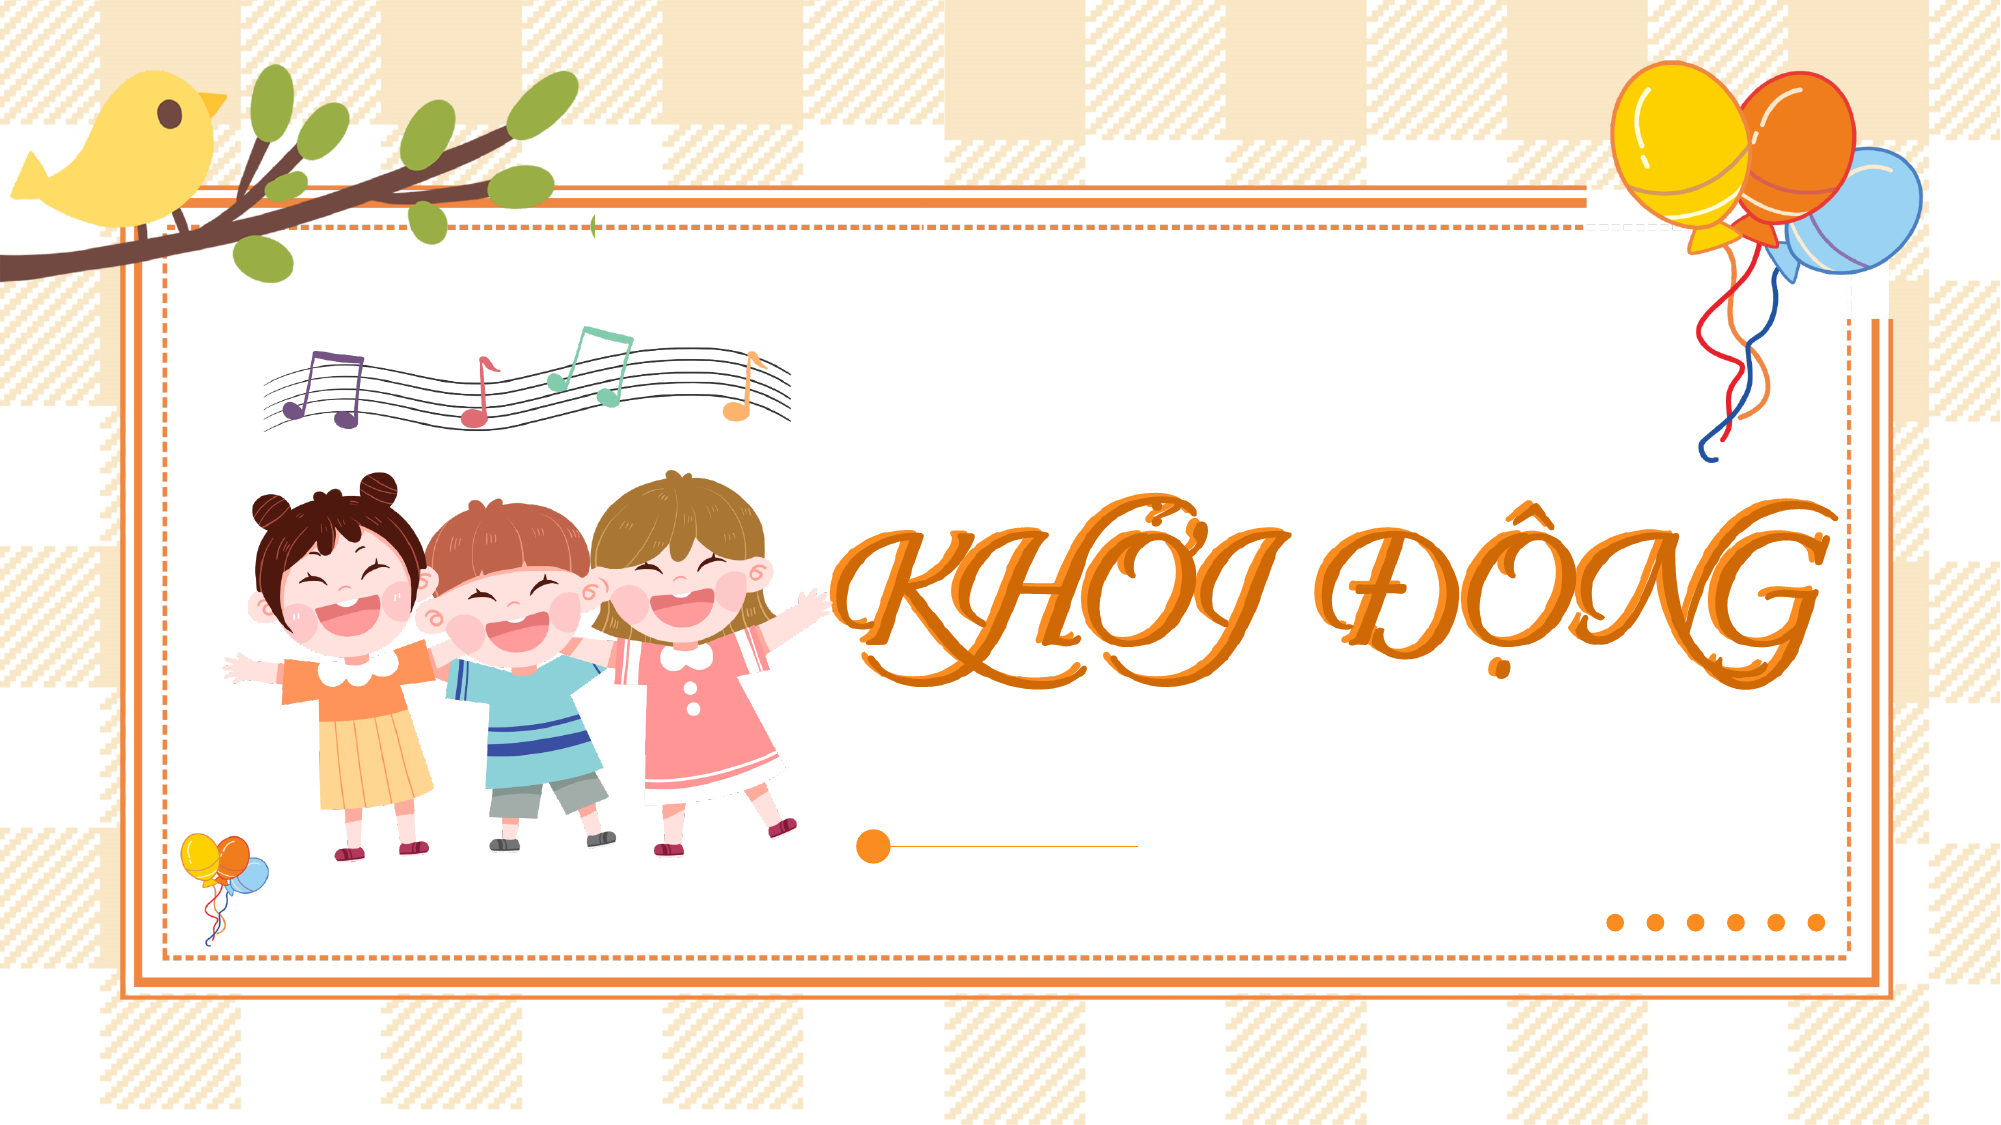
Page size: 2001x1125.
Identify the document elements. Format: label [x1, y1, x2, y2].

picture [0, 0, 2000, 1125]
text_box [856, 852, 1139, 864]
